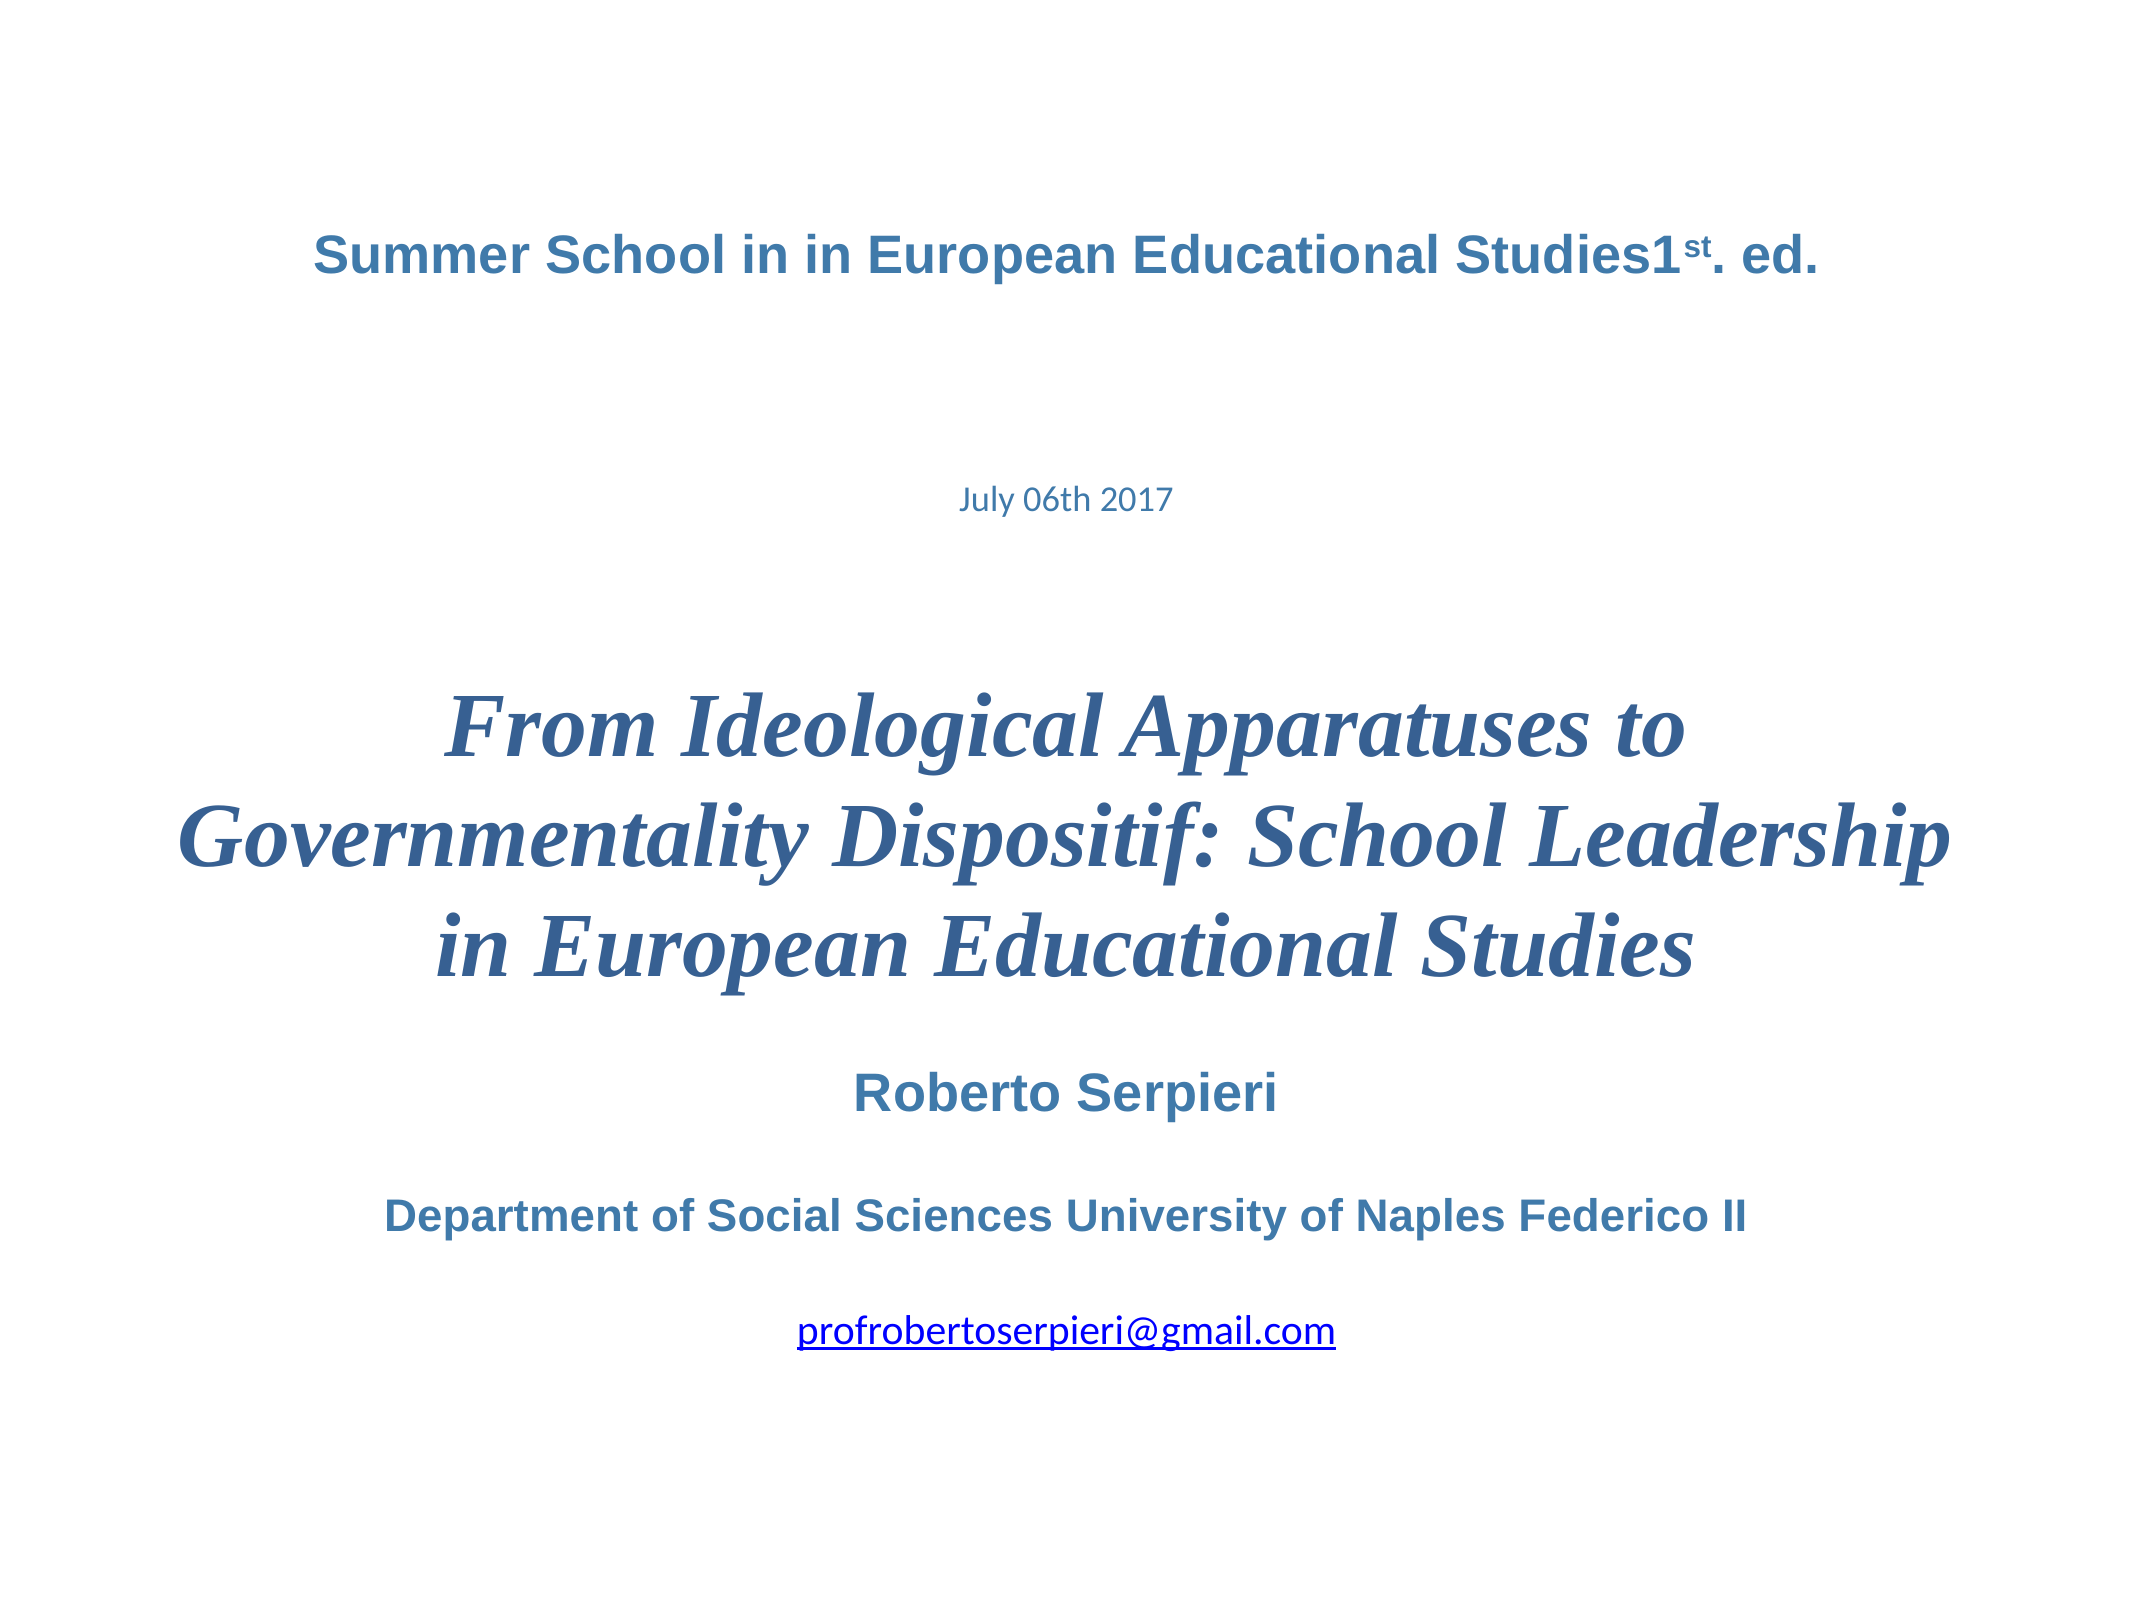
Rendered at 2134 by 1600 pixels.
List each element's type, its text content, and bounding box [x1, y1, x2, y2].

list Summer School in in European Educational Studies1st. ed. July 06th 2017 From Ideological Apparatuses to Governmentality Dispositif: School Leadership in European Educational Studies Roberto Serpieri Department of Social Sciences University of Naples Federico II profrobertoserpieri@gmail.com [156, 208, 1978, 1392]
